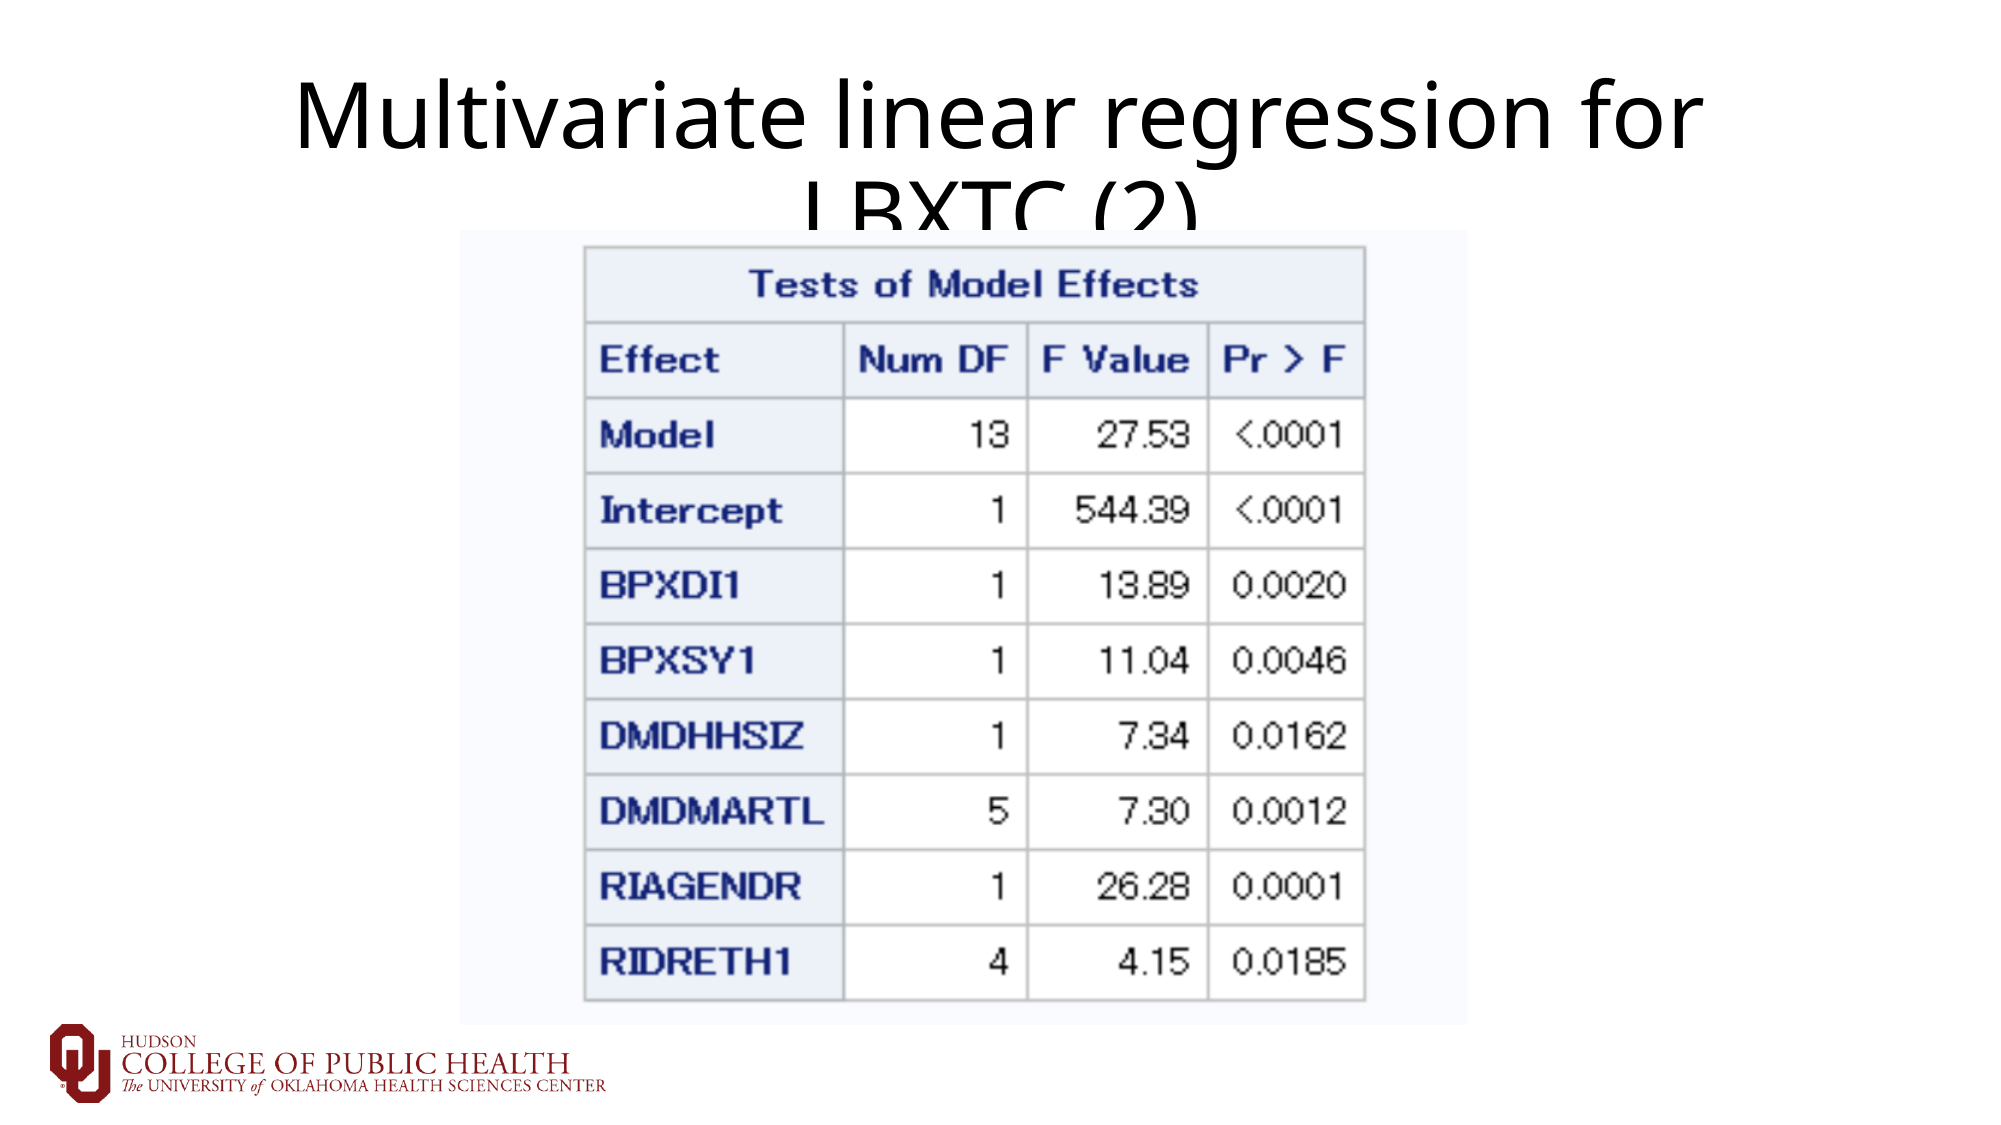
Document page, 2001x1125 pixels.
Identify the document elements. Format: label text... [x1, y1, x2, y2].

title Multivariate linear regression for LBXTC (2) [137, 59, 1863, 278]
picture [50, 1024, 606, 1103]
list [460, 230, 1467, 1025]
